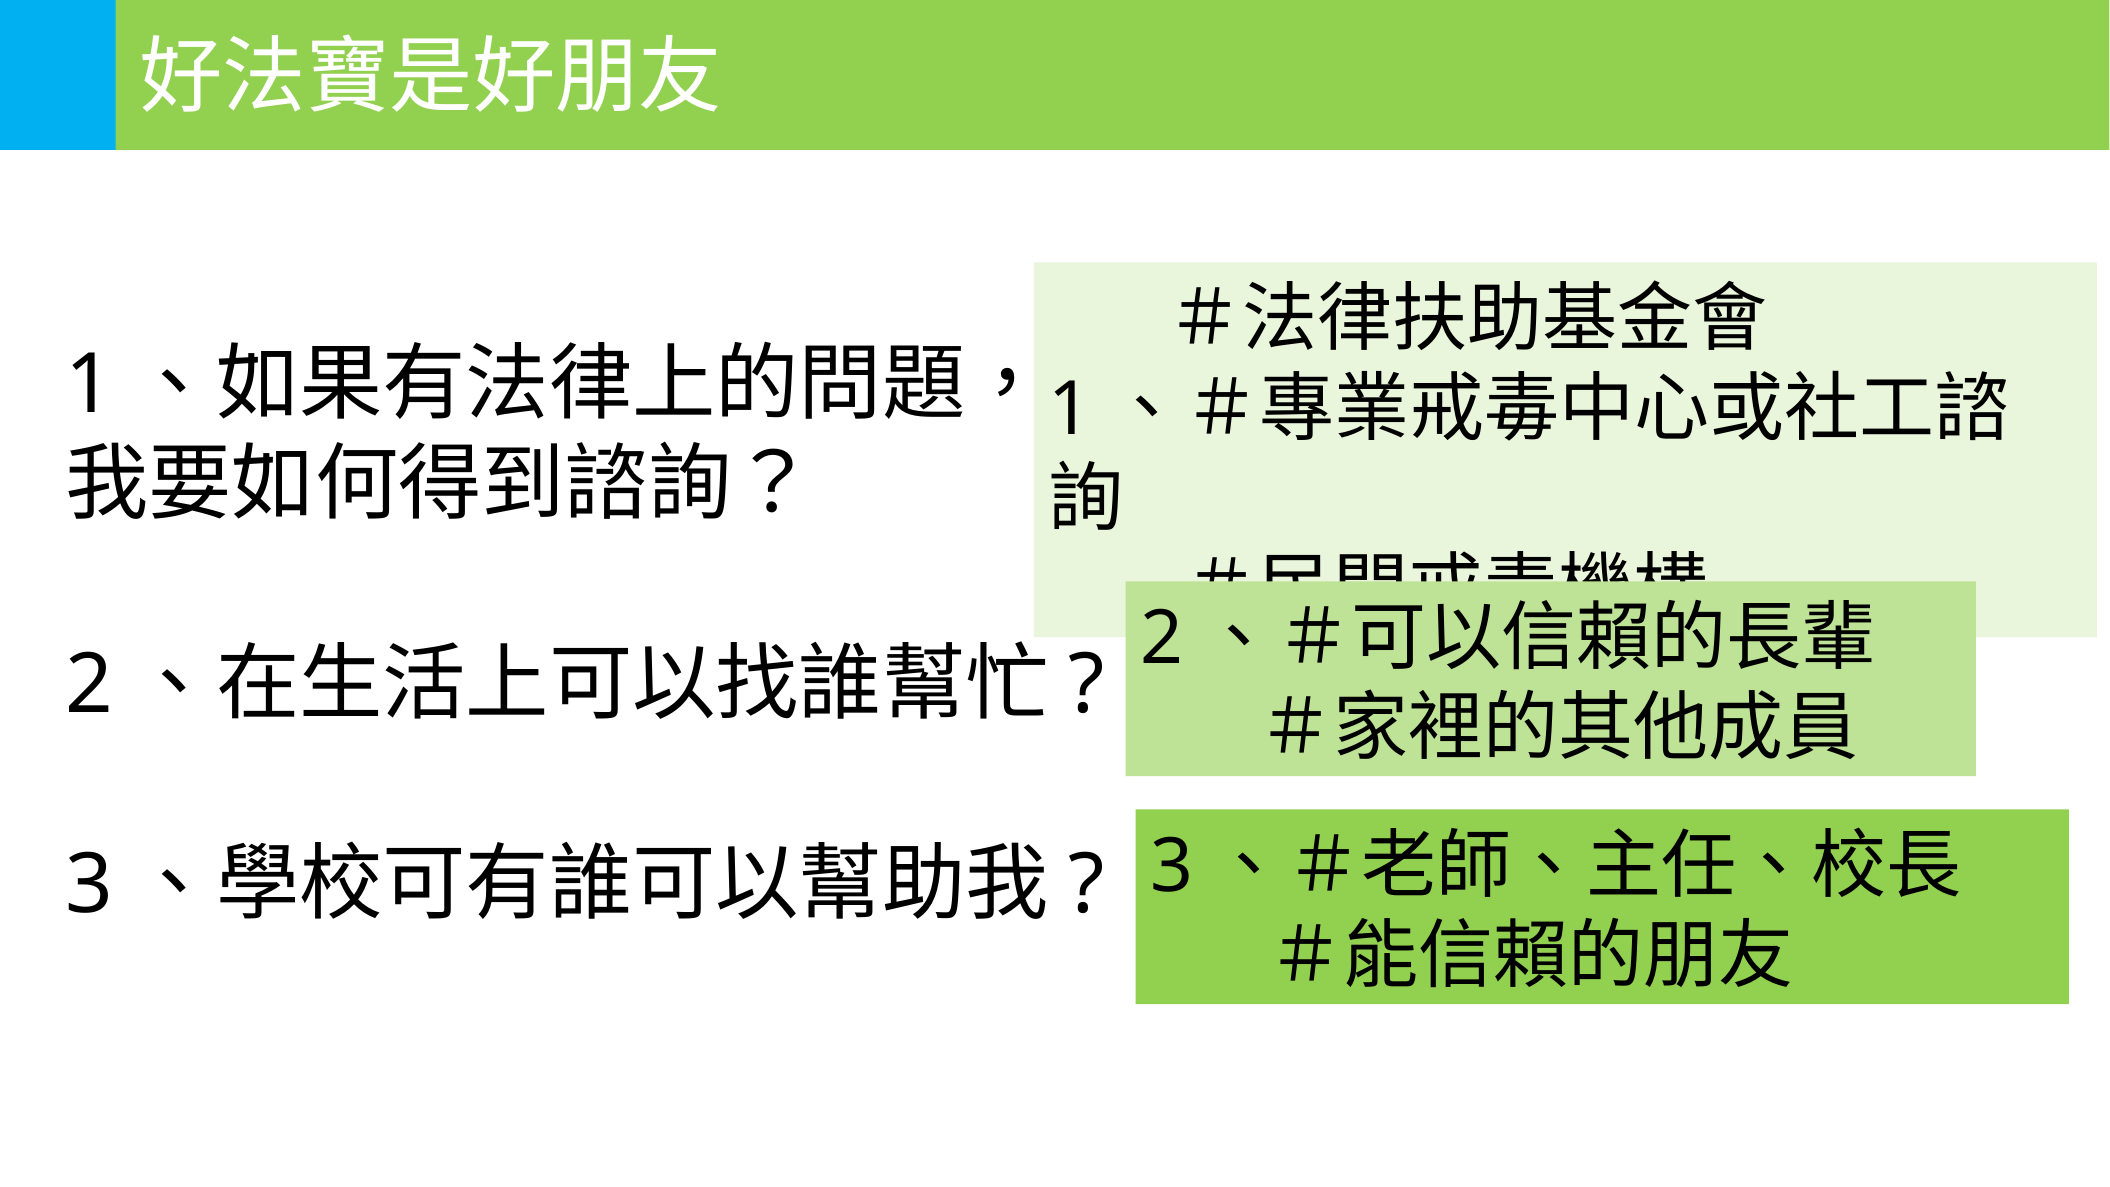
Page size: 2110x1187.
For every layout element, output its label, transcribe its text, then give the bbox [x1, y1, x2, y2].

text_box 好法寶是好朋友 [124, 14, 738, 130]
text_box 2、＃可以信賴的長輩 ＃家裡的其他成員 [1125, 581, 1976, 777]
text_box 1、如果有法律上的問題， 我要如何得到諮詢？ 2、在生活上可以找誰幫忙? 3、學校可有誰可以幫助我? [50, 321, 1120, 937]
text_box ＃法律扶助基金會 1、＃專業戒毒中心或社工諮詢 ＃民間戒毒機構 [1033, 262, 2097, 638]
text_box 3、＃老師、主任、校長 ＃能信賴的朋友 [1135, 809, 2069, 1005]
